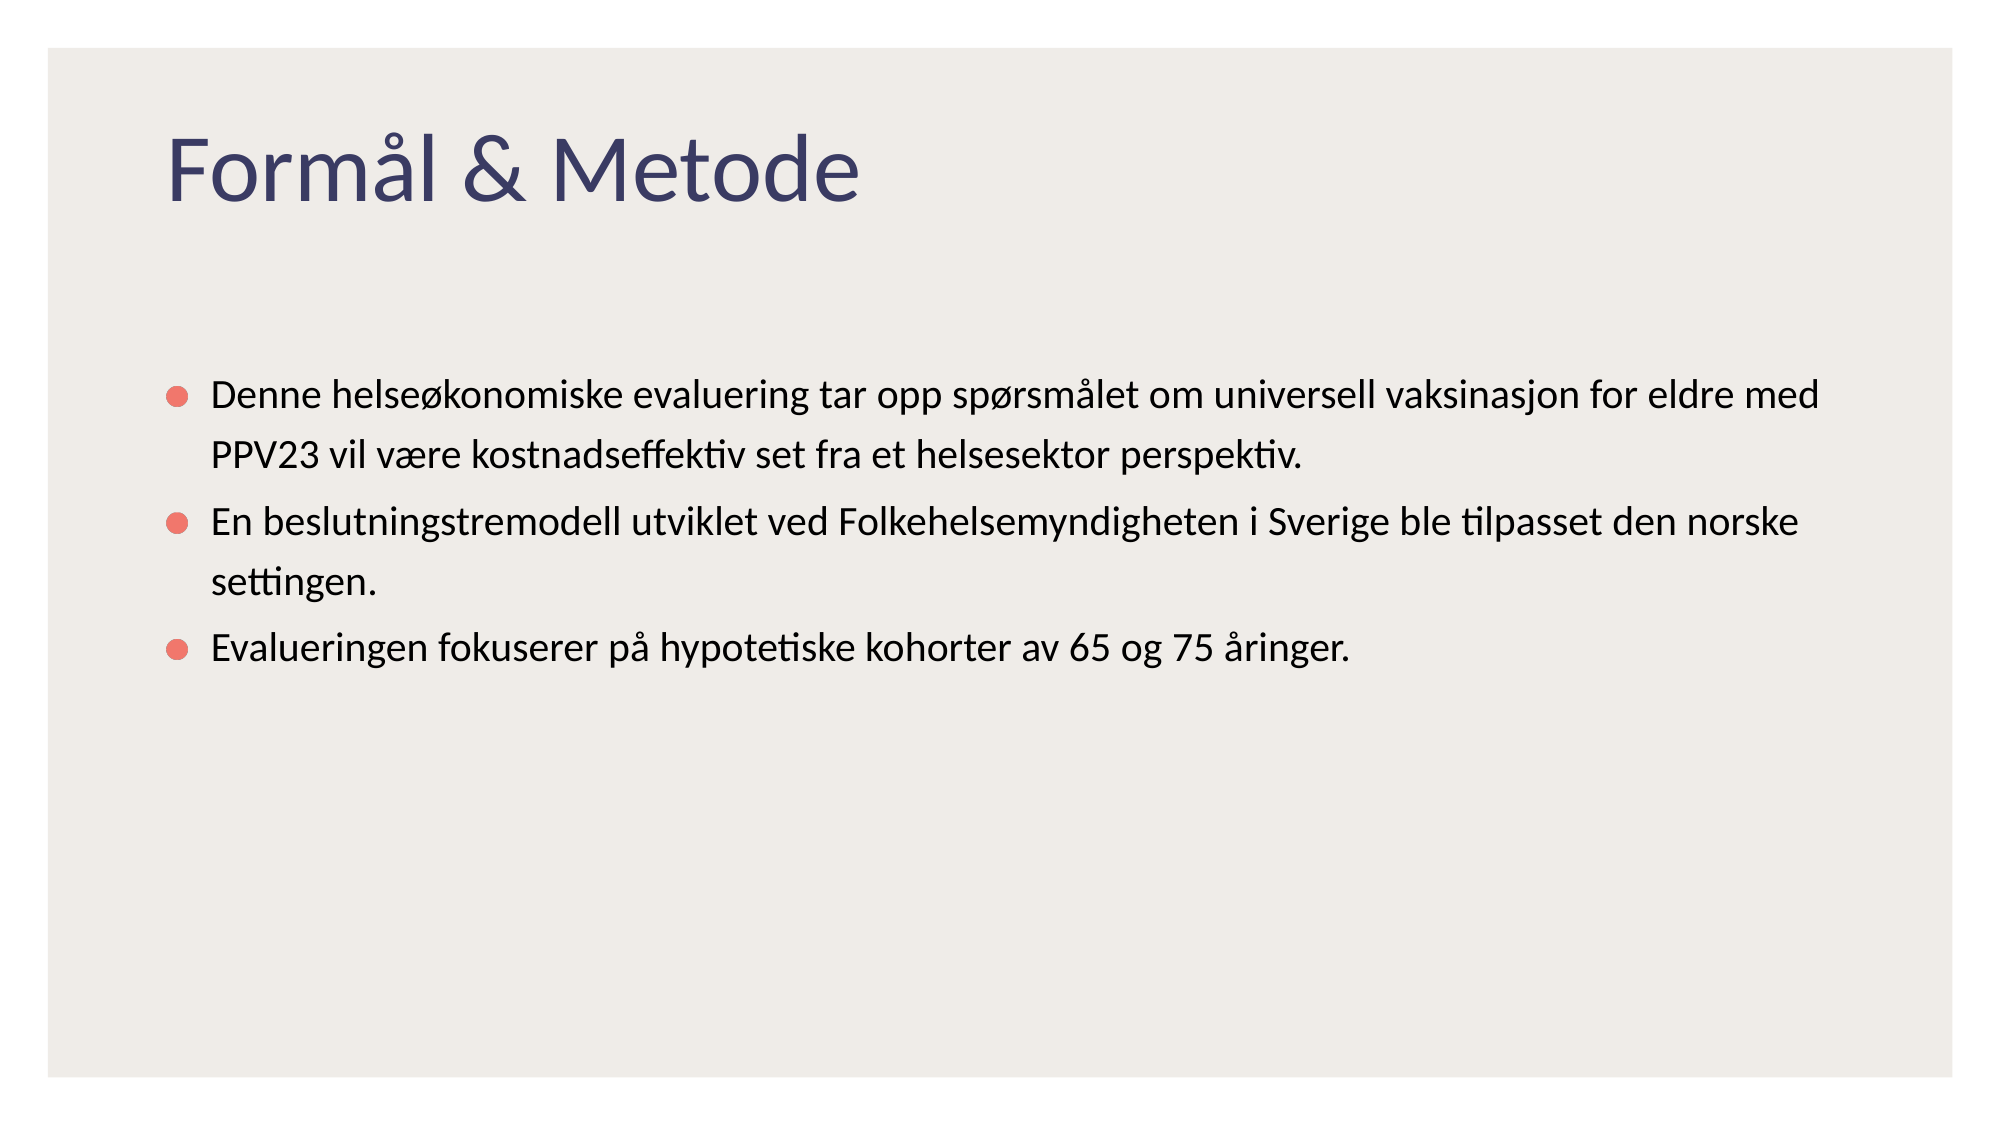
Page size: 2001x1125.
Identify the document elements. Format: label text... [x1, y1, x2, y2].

picture [166, 630, 188, 660]
title Formål & Metode [166, 117, 1892, 224]
picture [166, 377, 188, 407]
list Denne helseøkonomiske evaluering tar opp spørsmålet om universell vaksinasjon for eldre med PPV23 vil være kostnadseffektiv set fra et helsesektor perspektiv. En beslutningstremodell utviklet ved Folkehelsemyndigheten i Sverige ble tilpasset den norske settingen. Evalueringen fokuserer på hypotetiske kohorter av 65 og 75 åringer. [166, 357, 1892, 955]
picture [166, 503, 188, 534]
